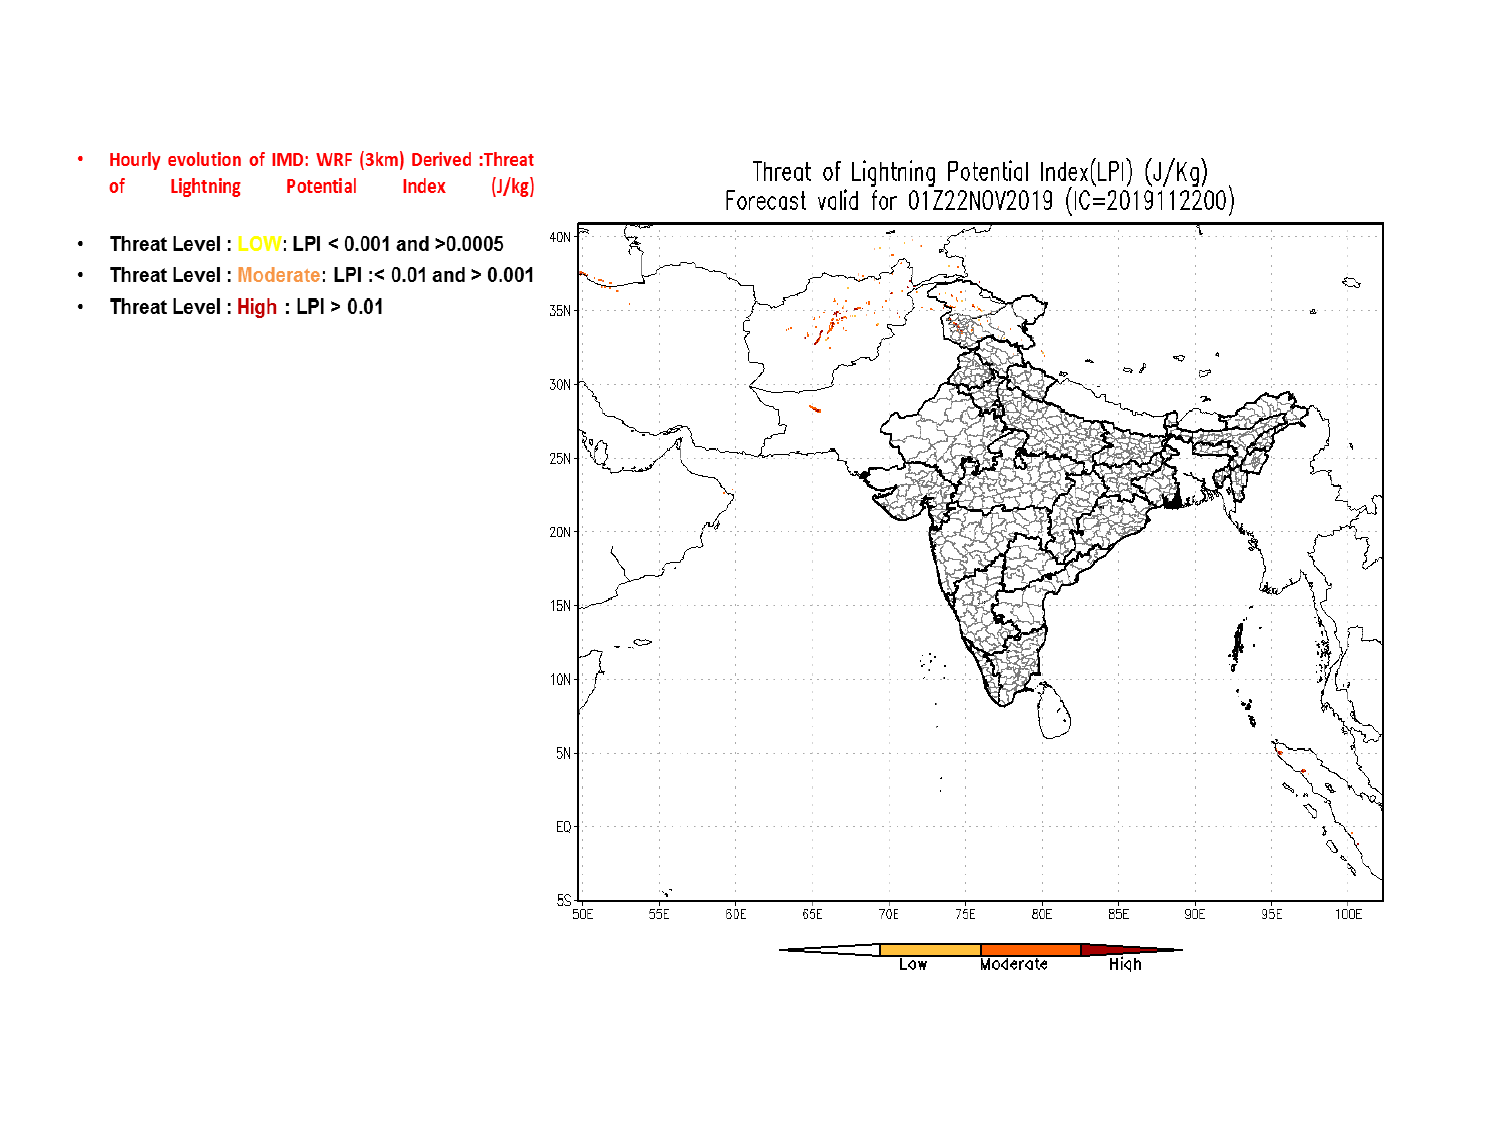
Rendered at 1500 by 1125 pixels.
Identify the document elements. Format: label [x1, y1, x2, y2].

picture [74, 149, 1426, 976]
